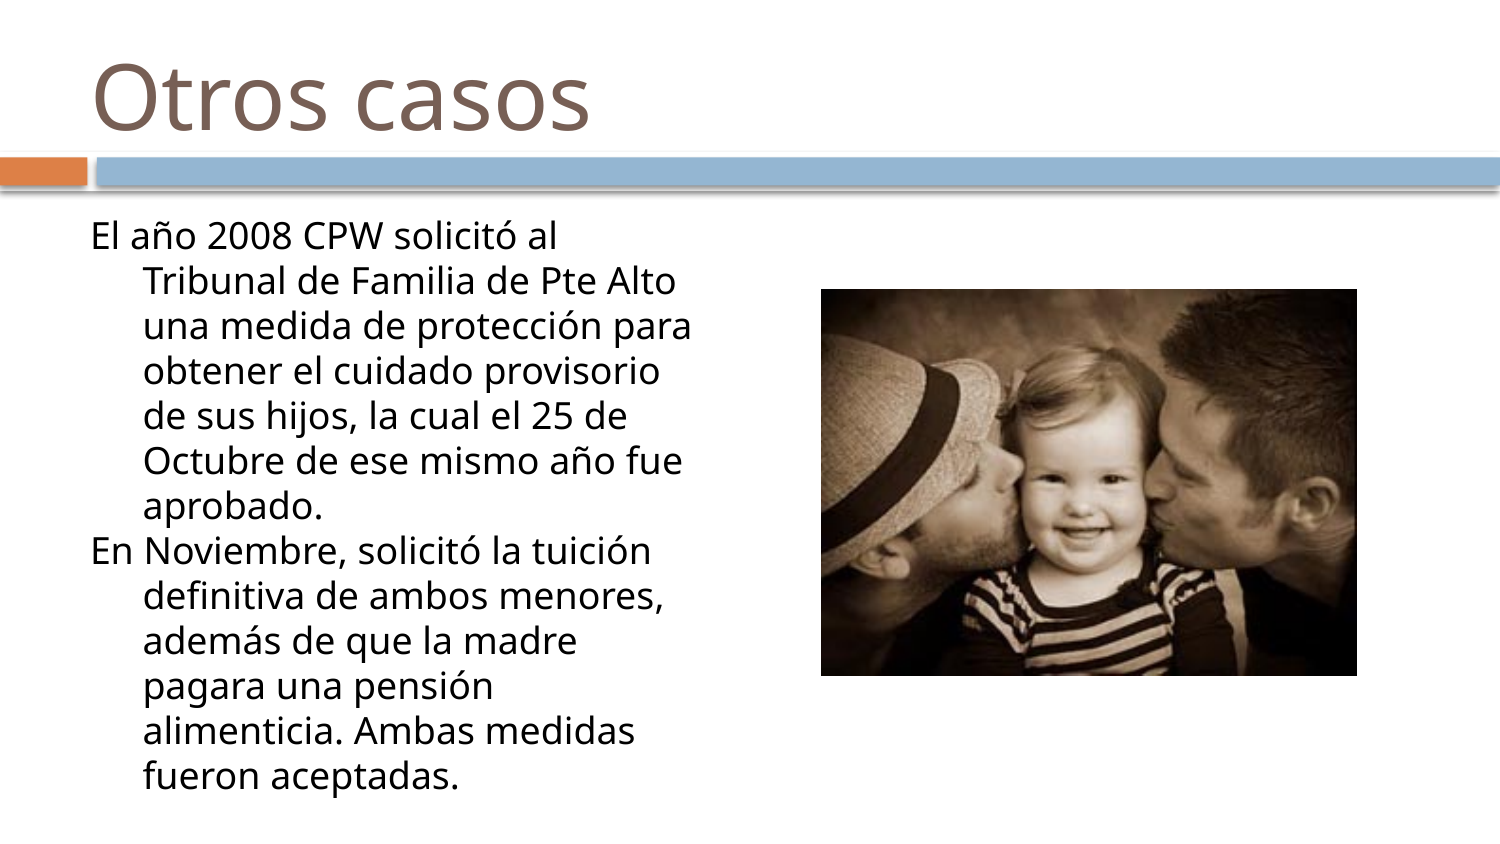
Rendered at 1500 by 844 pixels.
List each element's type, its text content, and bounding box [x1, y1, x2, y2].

list El año 2008 CPW solicitó al Tribunal de Familia de Pte Alto una medida de protección para obtener el cuidado provisorio de sus hijos, la cual el 25 de Octubre de ese mismo año fue aprobado. En Noviembre, solicitó la tuición definitiva de ambos menores, además de que la madre pagara una pensión alimenticia. Ambas medidas fueron aceptadas. [75, 196, 719, 808]
picture [820, 289, 1357, 676]
title Otros casos [75, 22, 1425, 164]
